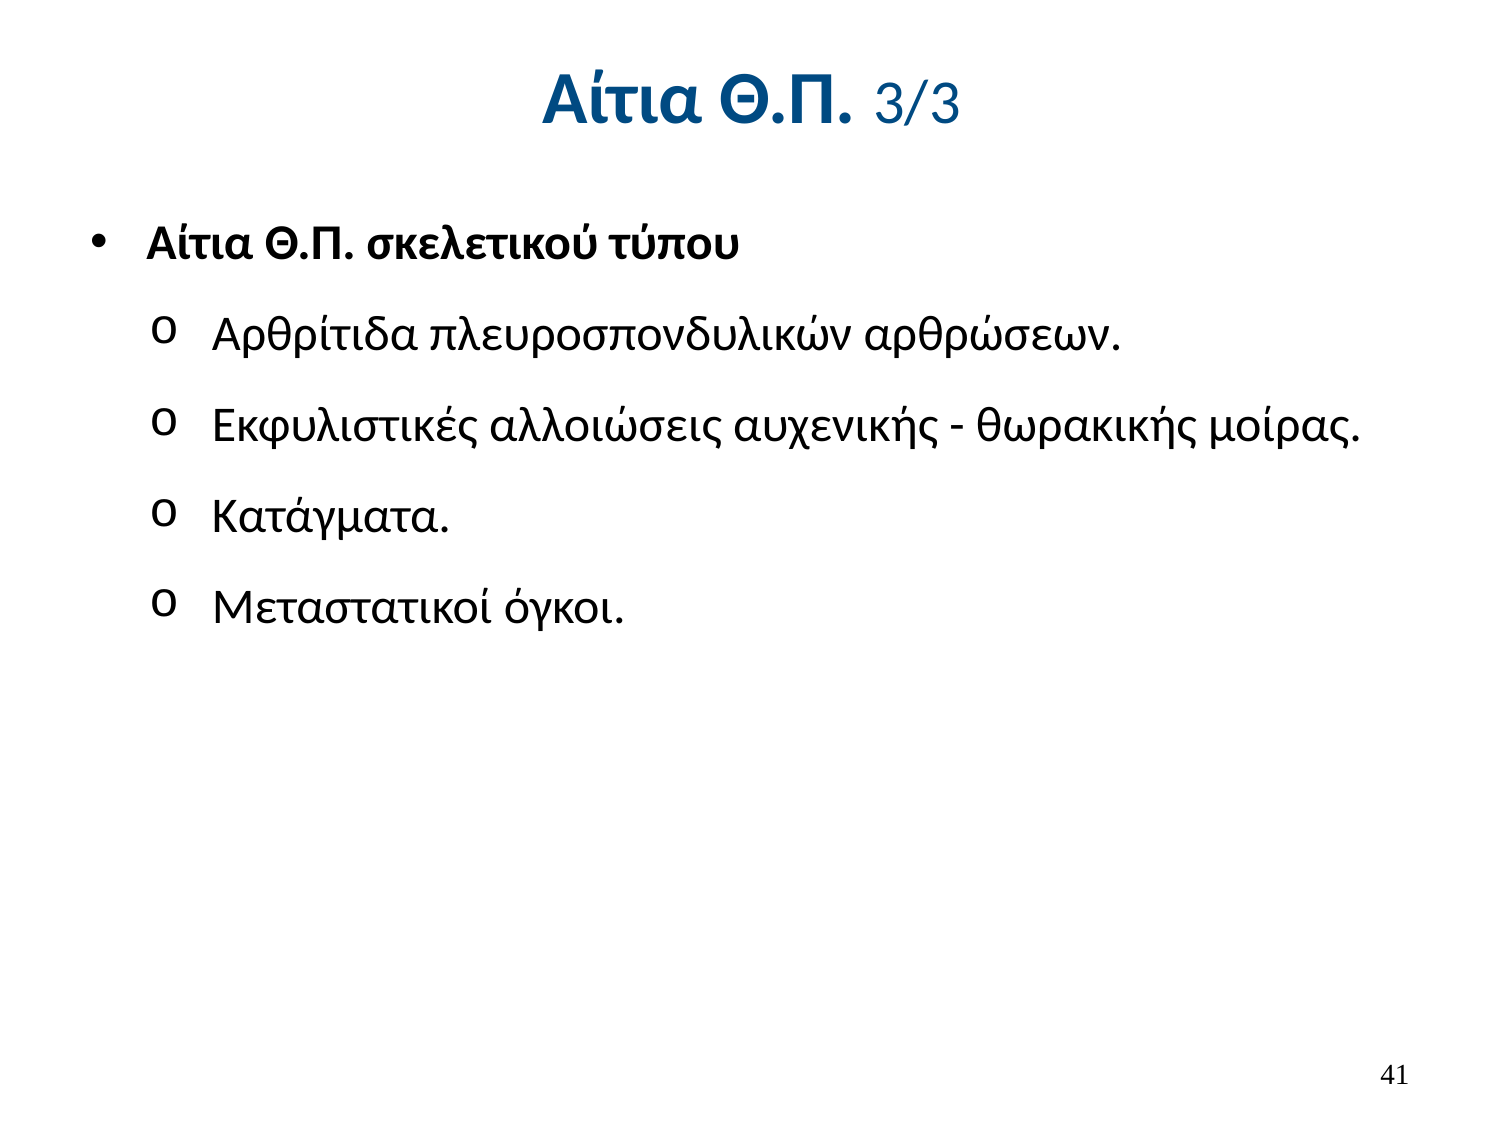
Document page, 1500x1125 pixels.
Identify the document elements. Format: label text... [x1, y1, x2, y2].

title Αίτια Θ.Π. 3/3 [76, 19, 1427, 169]
list Αίτια Θ.Π. σκελετικού τύπου Αρθρίτιδα πλευροσπονδυλικών αρθρώσεων. Εκφυλιστικές αλλοιώσεις αυχενικής - θωρακικής μοίρας. Κατάγματα. Μεταστατικοί όγκοι. [75, 196, 1425, 1024]
slide_number 40 [1074, 1042, 1425, 1103]
